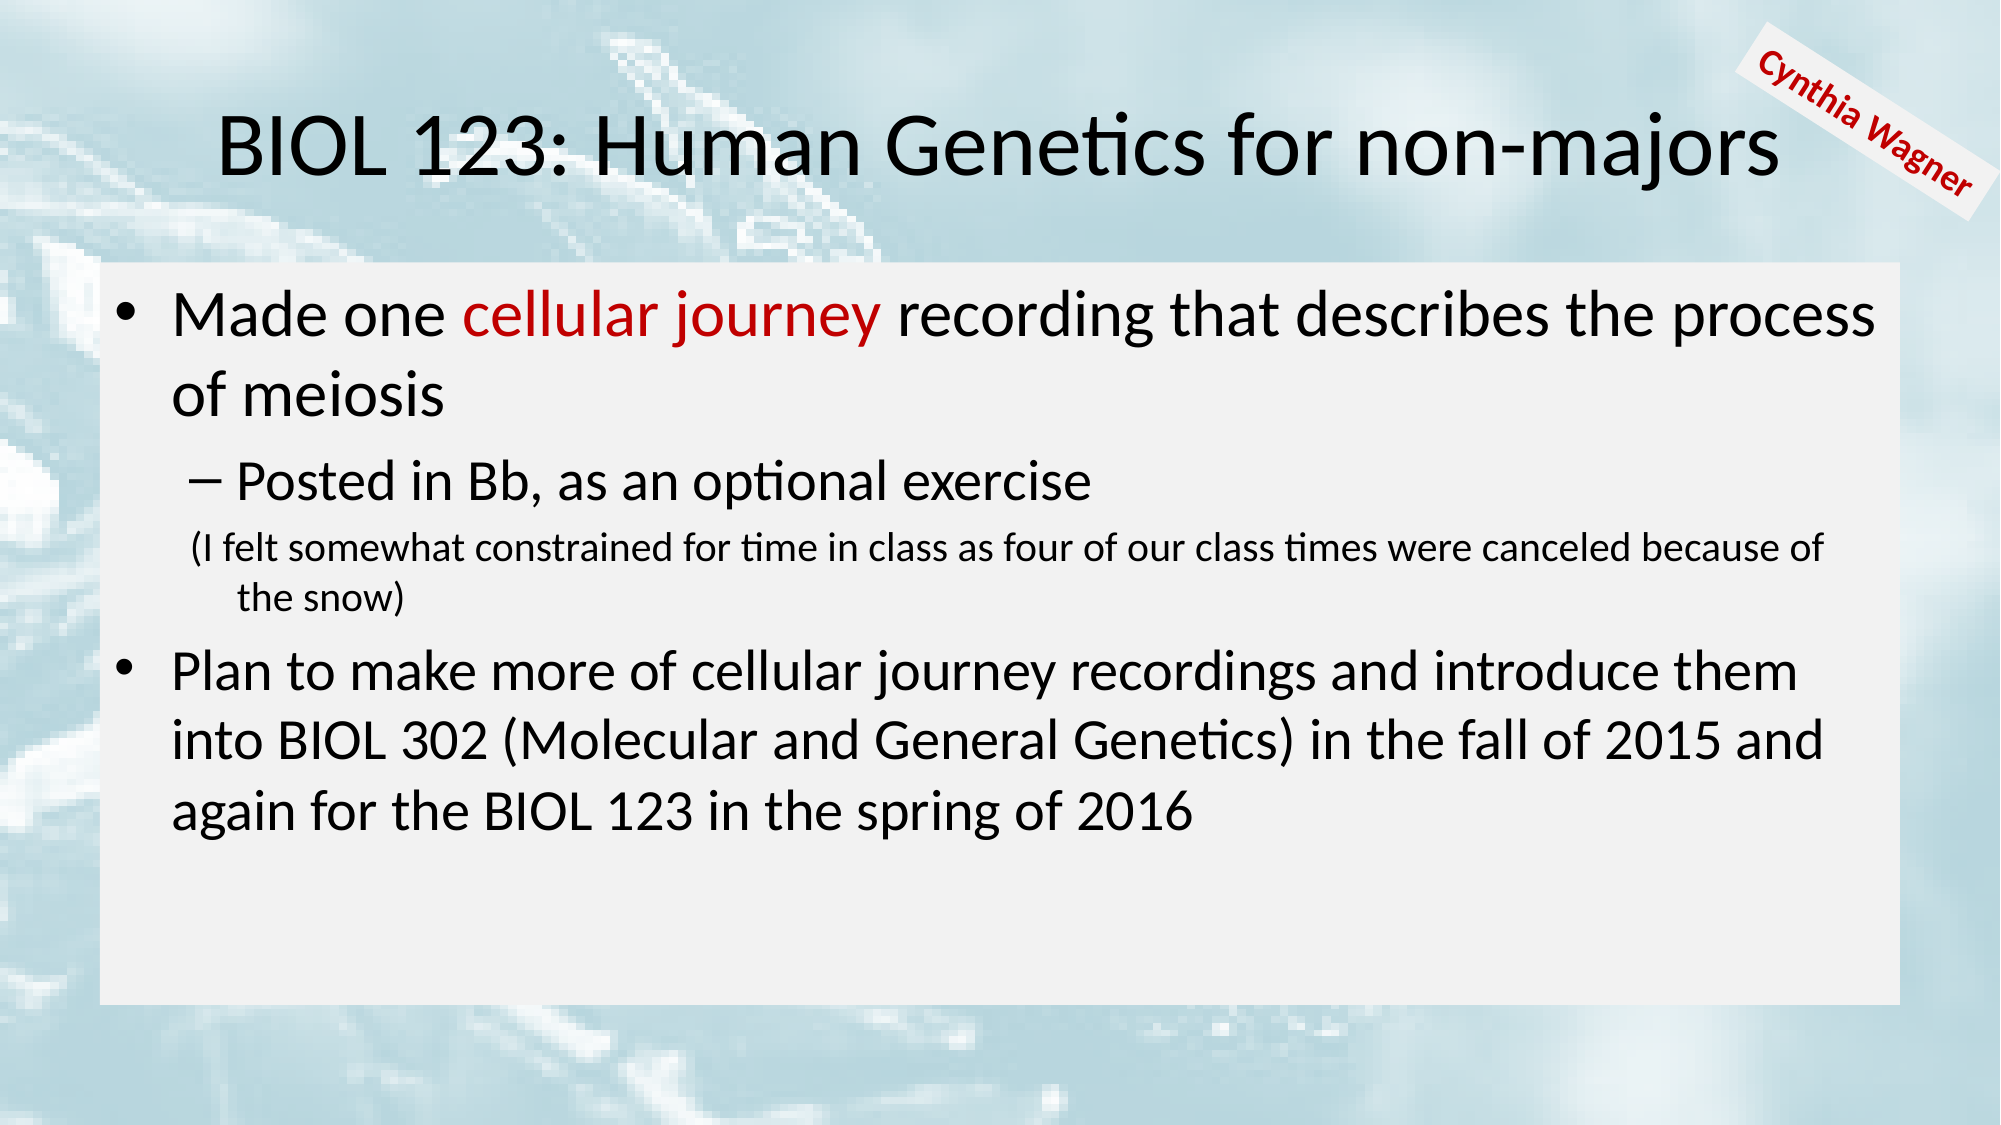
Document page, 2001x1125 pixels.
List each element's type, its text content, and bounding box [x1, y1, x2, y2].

title BIOL 123: Human Genetics for non-majors [99, 45, 1900, 233]
text_box Cynthia Wagner [1734, 21, 2000, 222]
list Made one cellular journey recording that describes the process of meiosis Posted in Bb, as an optional exercise (I felt somewhat constrained for time in class as four of our class times were canceled because of the snow) Plan to make more of cellular journey recordings and introduce them into BIOL 302 (Molecular and General Genetics) in the fall of 2015 and again for the BIOL 123 in the spring of 2016 [99, 262, 1900, 1005]
